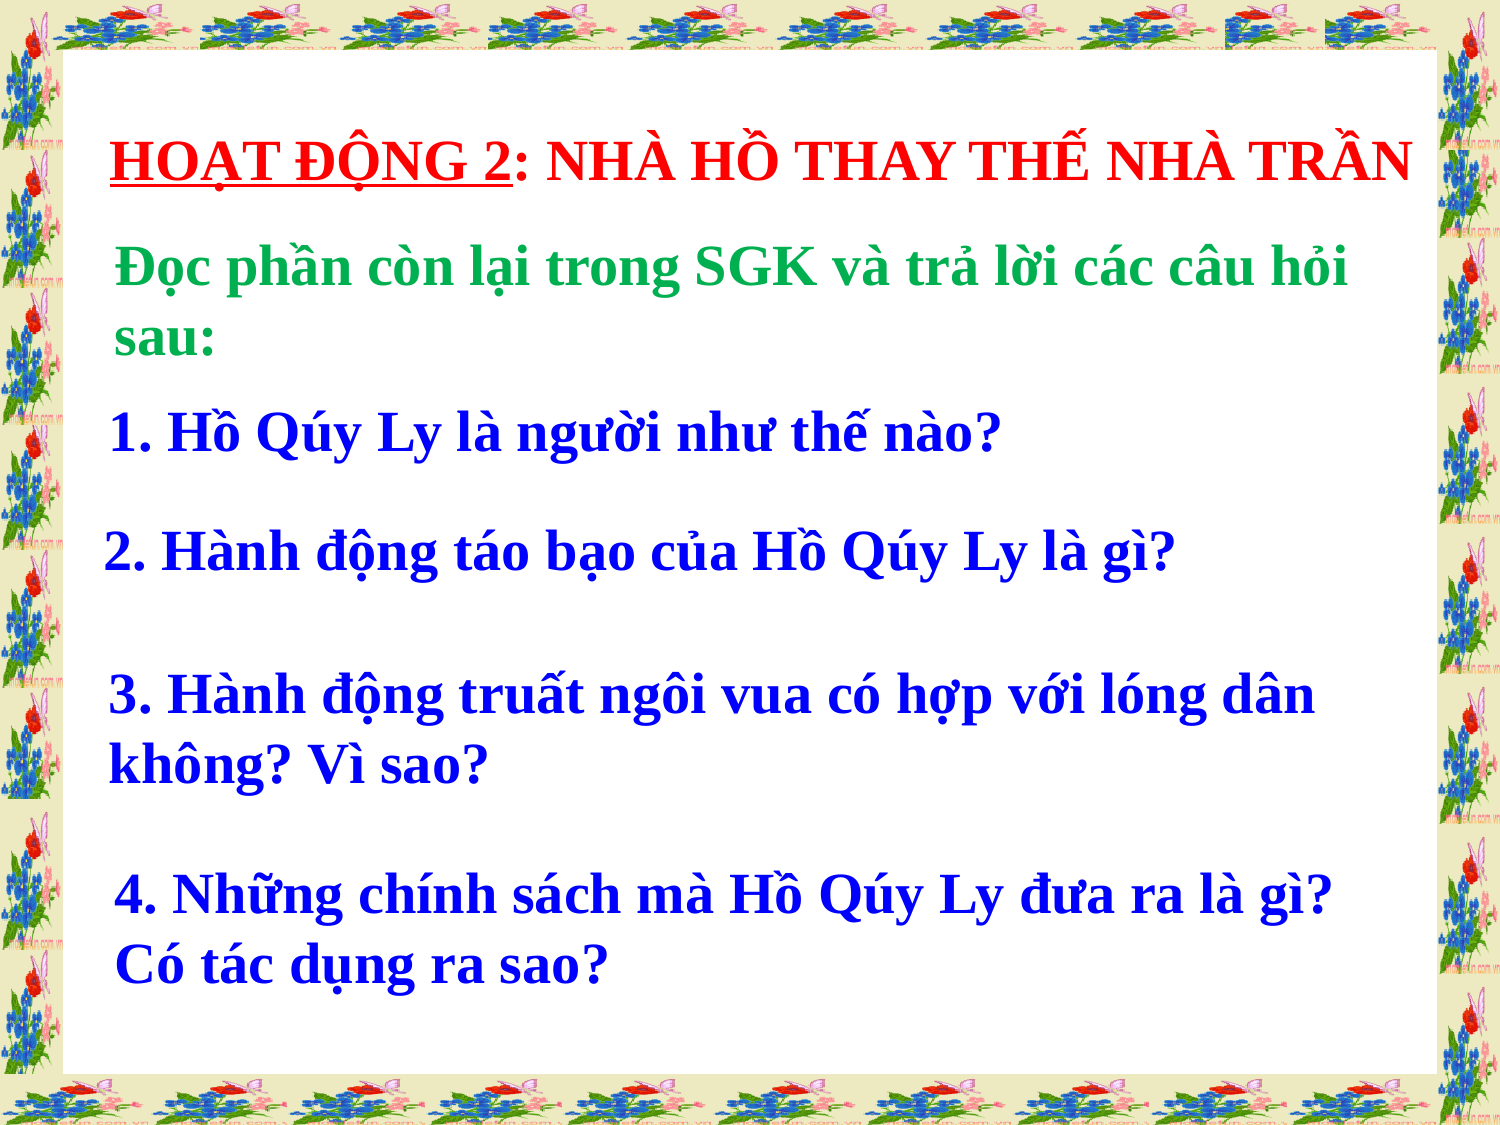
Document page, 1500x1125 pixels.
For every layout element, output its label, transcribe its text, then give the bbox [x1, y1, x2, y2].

text_box Đọc phần còn lại trong SGK và trả lời các câu hỏi sau: [99, 219, 1412, 375]
text_box 1. Hồ Qúy Ly là người như thế nào? [94, 385, 1406, 471]
text_box 2. Hành động táo bạo của Hồ Qúy Ly là gì? [88, 504, 1400, 590]
text_box 3. Hành động truất ngôi vua có hợp với lóng dân không? Vì sao? [94, 647, 1406, 802]
text_box HOẠT ĐỘNG 2: NHÀ HỒ THAY THẾ NHÀ TRẦN [95, 114, 1432, 200]
picture [0, 0, 1500, 1125]
text_box 4. Những chính sách mà Hồ Qúy Ly đưa ra là gì? Có tác dụng ra sao? [99, 847, 1412, 1002]
